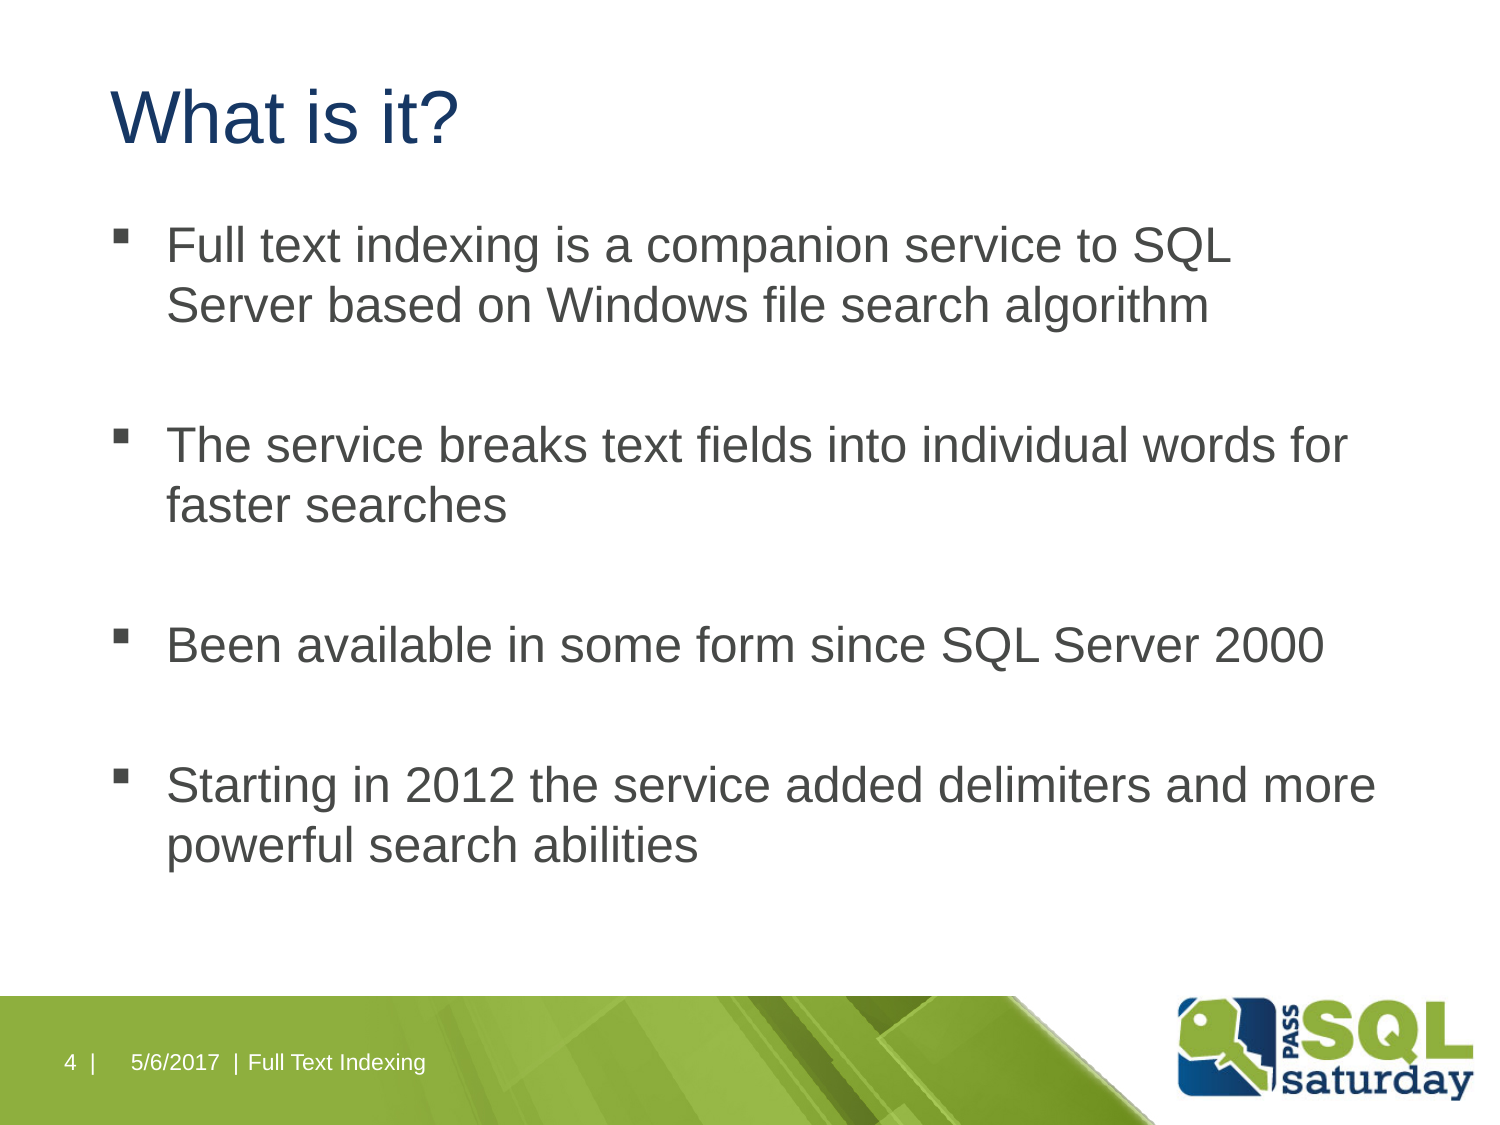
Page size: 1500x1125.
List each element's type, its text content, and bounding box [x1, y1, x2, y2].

picture [0, 969, 1483, 1125]
title What is it? [95, 46, 1408, 181]
text_box Full Text Indexing [232, 1031, 751, 1092]
text_box 4 | [37, 1031, 124, 1092]
list Full text indexing is a companion service to SQL Server based on Windows file search algorithm The service breaks text fields into individual words for faster searches Been available in some form since SQL Server 2000 Starting in 2012 the service added delimiters and more powerful search abilities [94, 205, 1408, 963]
text_box 5/6/2017 | [124, 1031, 232, 1092]
